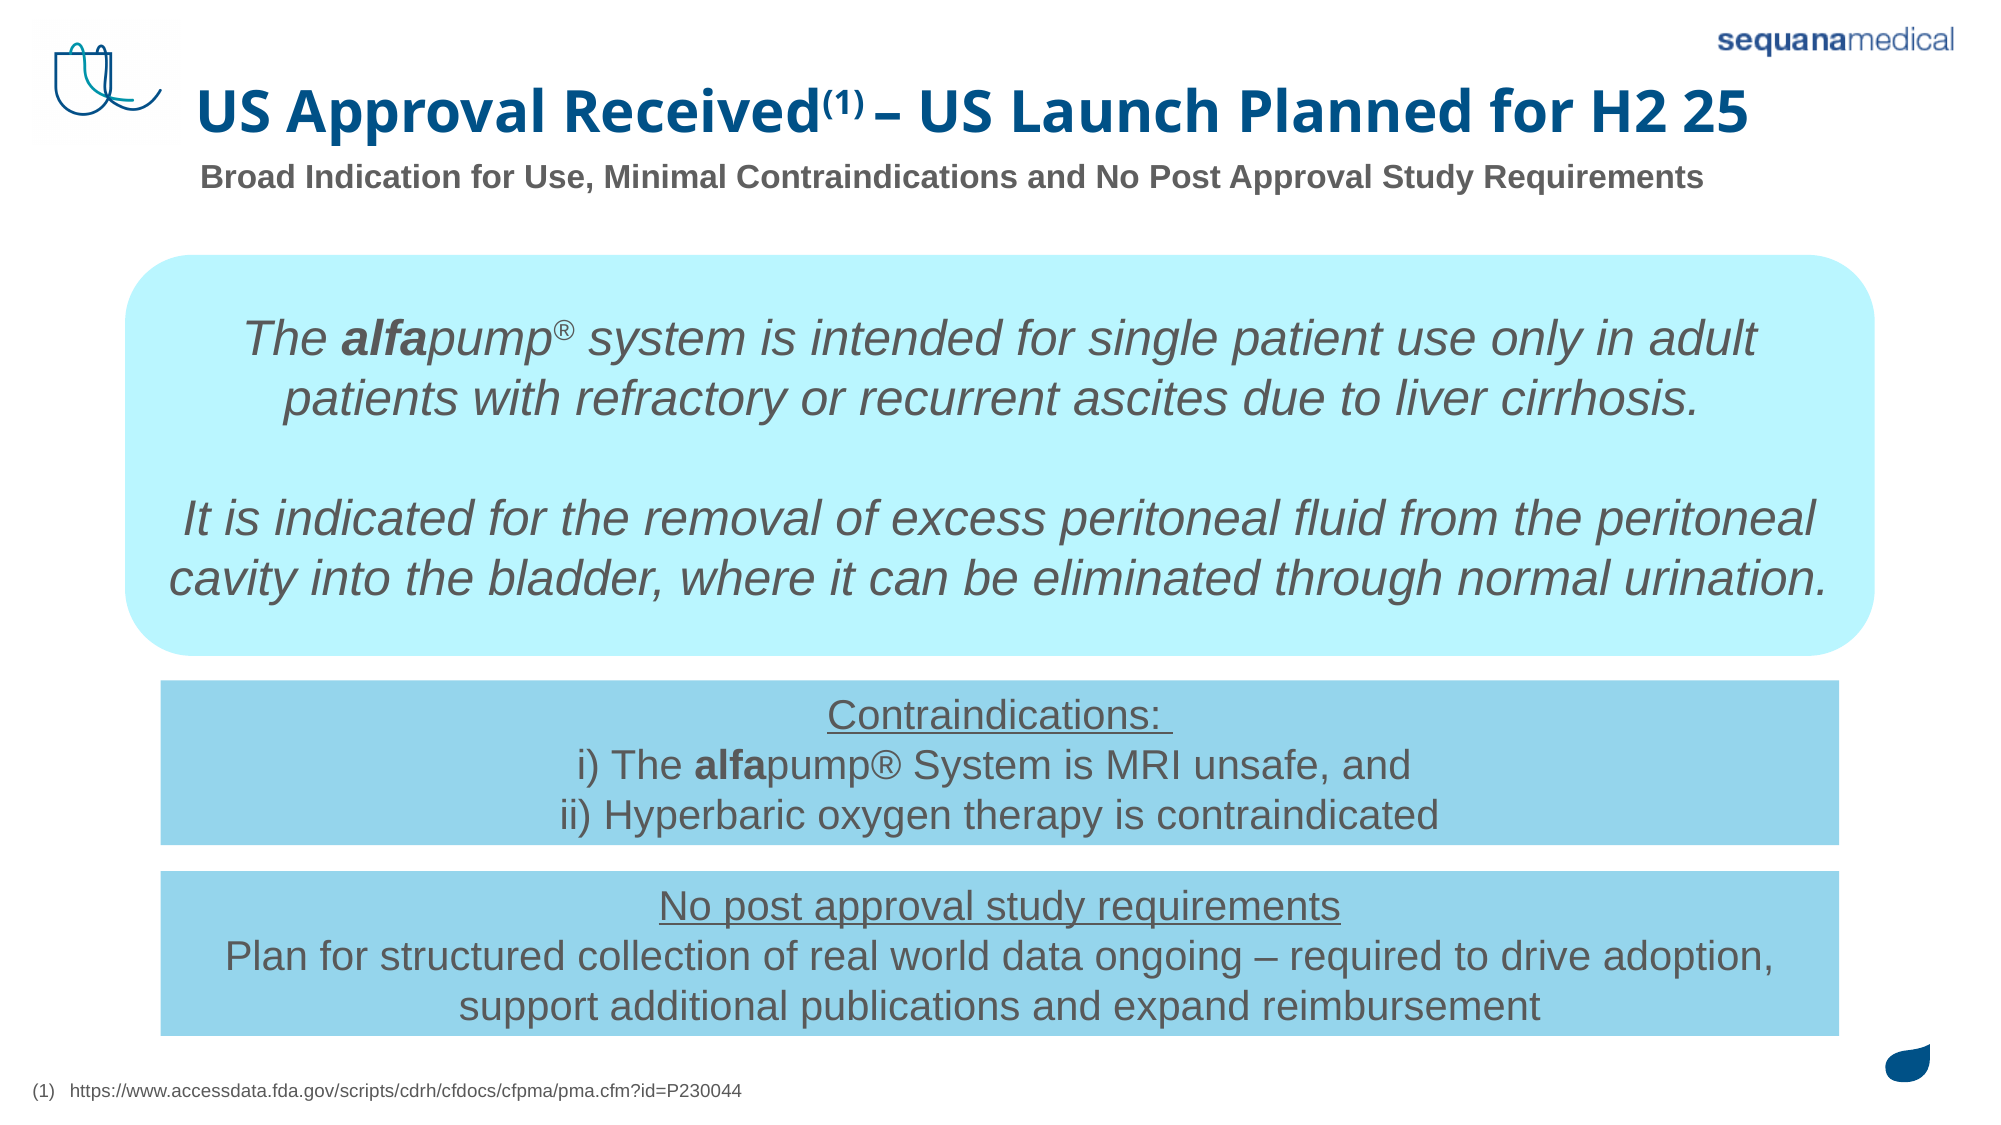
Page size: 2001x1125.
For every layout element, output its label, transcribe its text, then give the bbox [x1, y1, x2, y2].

picture [32, 19, 181, 145]
text_box Contraindications: i) The alfapump® System is MRI unsafe, and ii) Hyperbaric oxygen therapy is contraindicated [160, 680, 1840, 846]
picture [1717, 22, 1957, 59]
text_box https://www.accessdata.fda.gov/scripts/cdrh/cfdocs/cfpma/pma.cfm?id=P230044 [30, 1077, 1896, 1125]
title US Approval Received(1) – US Launch Planned for H2 25 [180, 74, 1979, 152]
list Broad Indication for Use, Minimal Contraindications and No Post Approval Study Requirements [184, 152, 1896, 208]
text_box The alfapump® system is intended for single patient use only in adult patients with refractory or recurrent ascites due to liver cirrhosis. It is indicated for the removal of excess peritoneal fluid from the peritoneal cavity into the bladder, where it can be eliminated through normal urination. [124, 253, 1876, 657]
text_box No post approval study requirements Plan for structured collection of real world data ongoing – required to drive adoption, support additional publications and expand reimbursement [160, 871, 1840, 1036]
slide_number 9 [1550, 1037, 2000, 1097]
